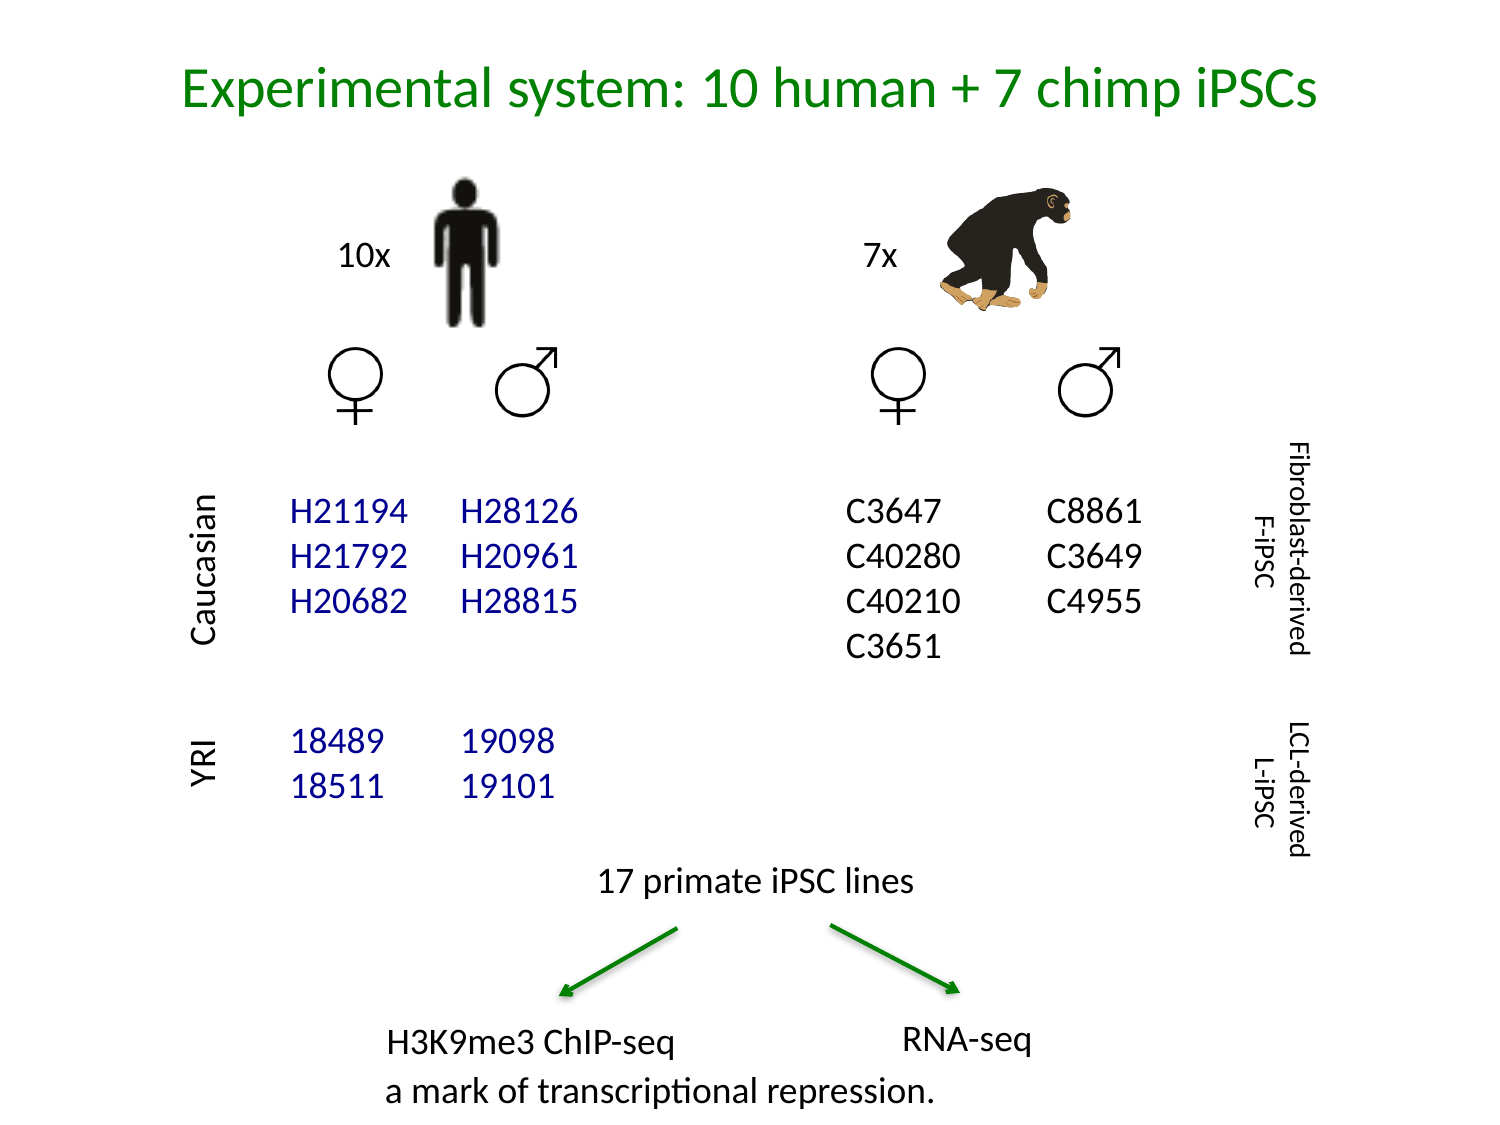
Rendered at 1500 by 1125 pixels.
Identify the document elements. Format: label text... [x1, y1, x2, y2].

picture [864, 339, 933, 436]
text_box H3K9me3 ChIP-seq [371, 1009, 691, 1058]
picture [903, 174, 1095, 331]
text_box YRI [170, 724, 230, 802]
picture [396, 165, 572, 436]
text_box 17 primate iPSC lines [581, 848, 930, 908]
text_box 18489 18511 [274, 708, 400, 813]
text_box H21194 H21792 H20682 [275, 478, 424, 629]
text_box RNA-seq [887, 1006, 1048, 1067]
text_box a mark of transcriptional repression. [370, 1058, 969, 1119]
text_box C8861 C3649 C4955 [1031, 478, 1158, 629]
text_box LCL-derived L-iPSC [1242, 706, 1327, 881]
picture [1050, 339, 1135, 436]
text_box 19098 19101 [445, 708, 571, 813]
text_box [558, 927, 678, 997]
text_box 7x [847, 223, 898, 283]
text_box C3647 C40280 C40210 C3651 [831, 478, 976, 674]
text_box Experimental system: 10 human + 7 chimp iPSCs [166, 41, 1335, 127]
text_box H28126 H20961 H28815 [445, 478, 594, 629]
text_box 10x [321, 223, 391, 283]
picture [321, 339, 389, 436]
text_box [829, 924, 961, 994]
text_box Caucasian [170, 479, 230, 662]
text_box Fibroblast-derived F-iPSC [1242, 426, 1327, 678]
